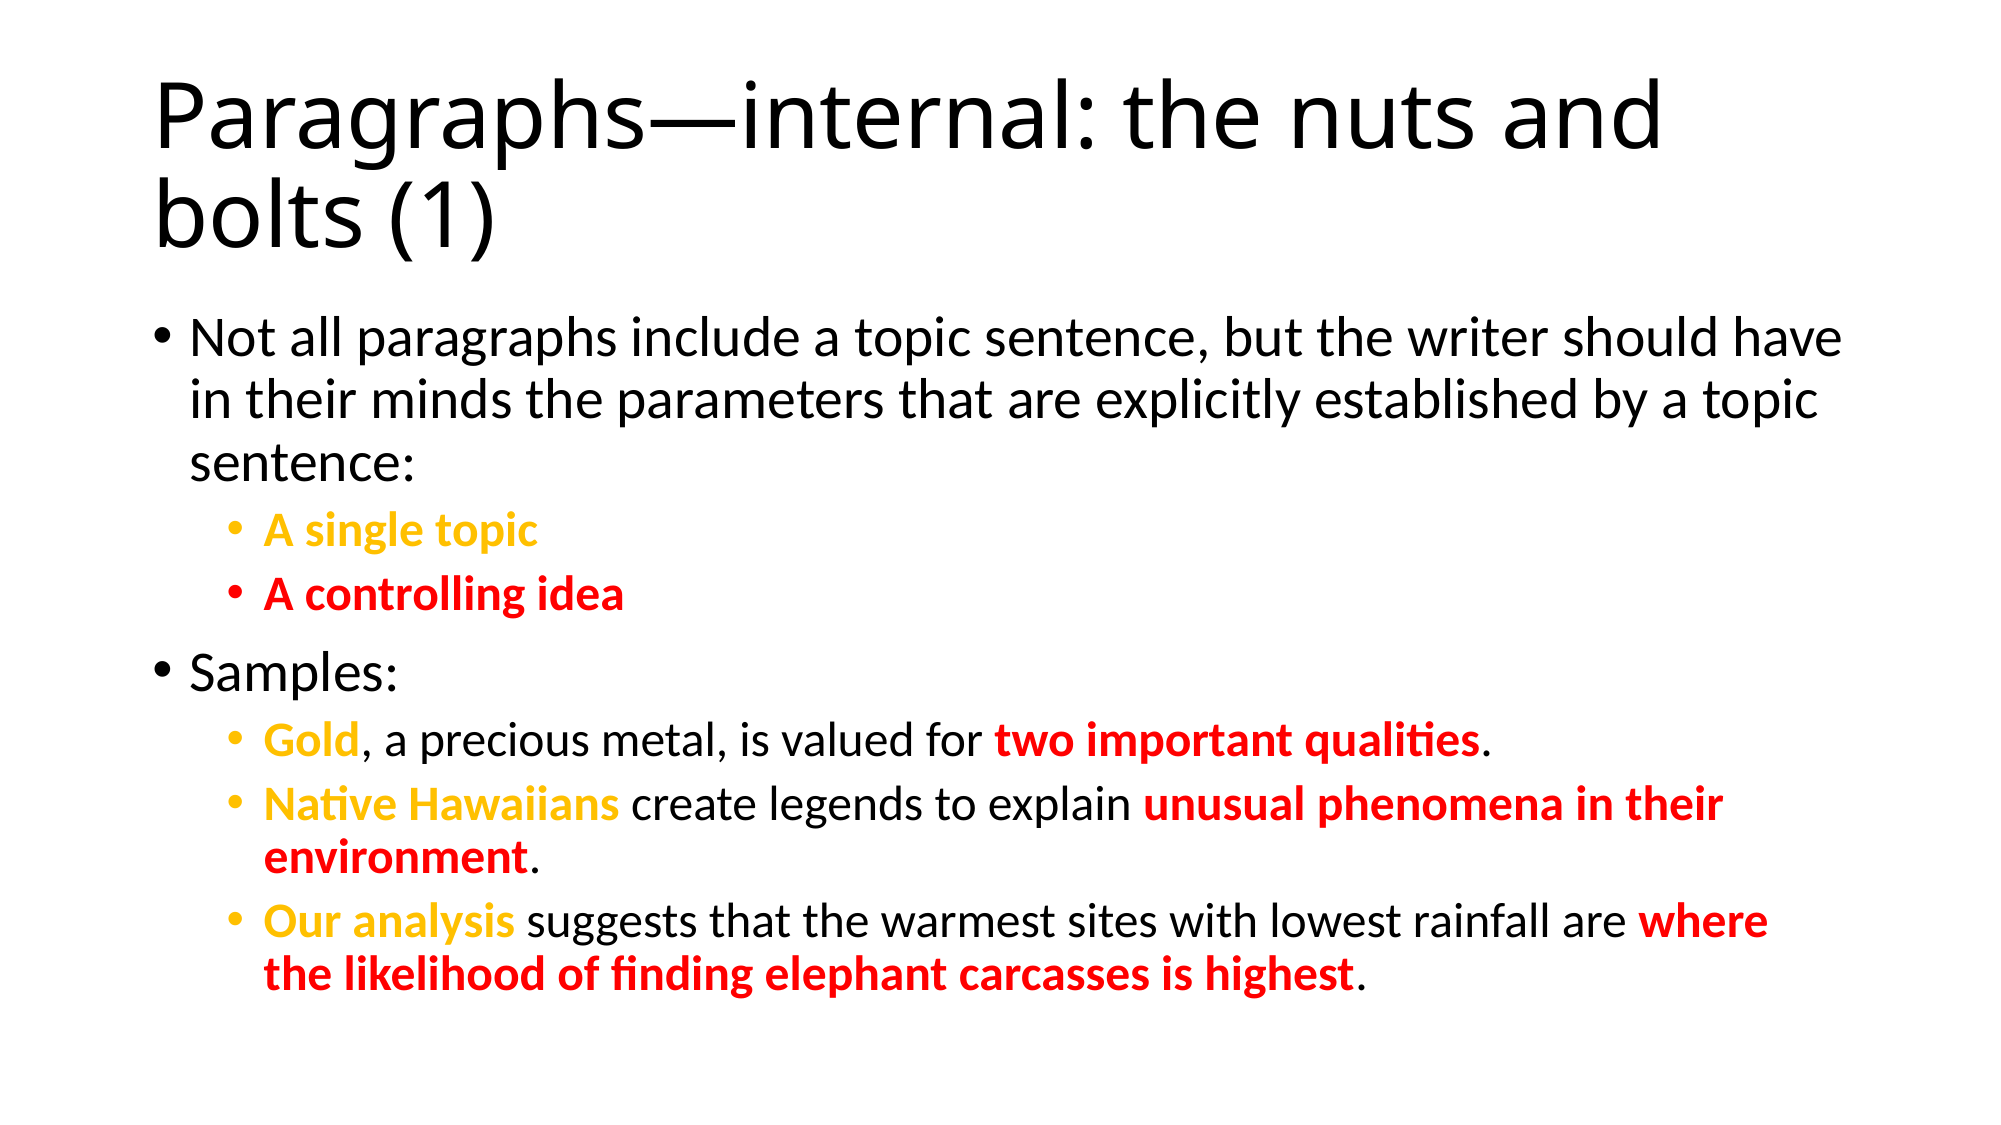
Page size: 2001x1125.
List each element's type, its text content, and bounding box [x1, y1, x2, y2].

title Paragraphs—internal: the nuts and bolts (1) [137, 59, 1863, 278]
list Not all paragraphs include a topic sentence, but the writer should have in their minds the parameters that are explicitly established by a topic sentence: A single topic A controlling idea Samples: Gold, a precious metal, is valued for two important qualities. Native Hawaiians create legends to explain unusual phenomena in their environment. Our analysis suggests that the warmest sites with lowest rainfall are where the likelihood of finding elephant carcasses is highest. [137, 299, 1863, 1014]
